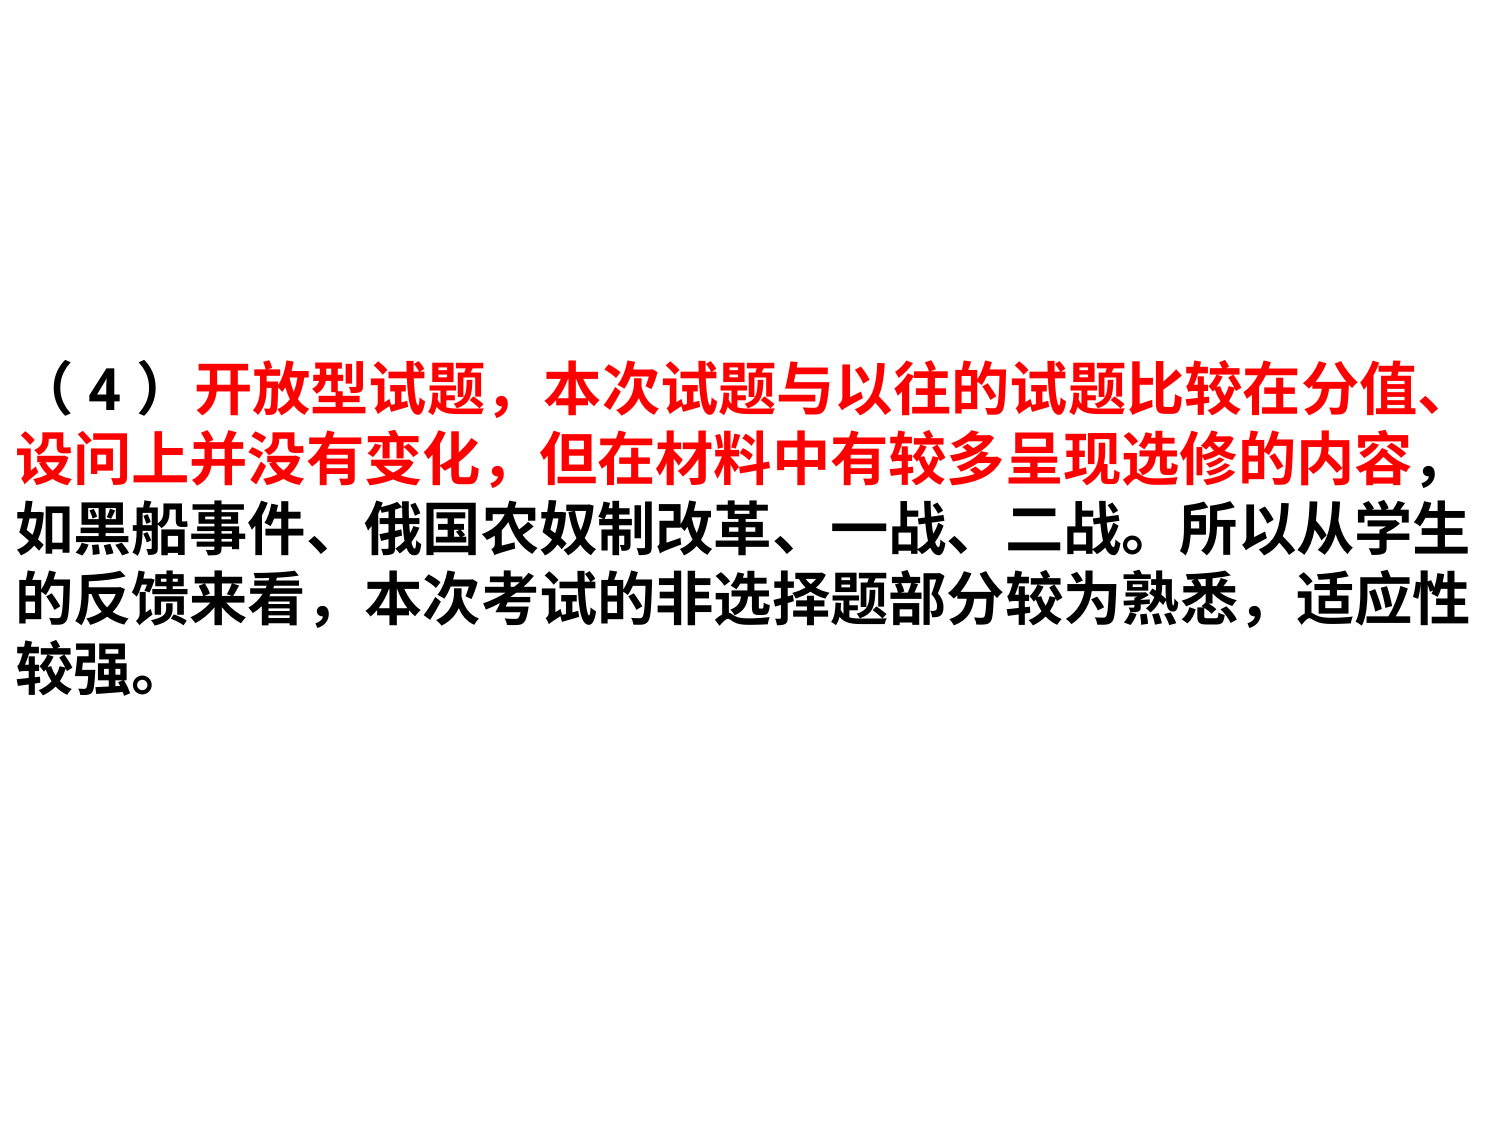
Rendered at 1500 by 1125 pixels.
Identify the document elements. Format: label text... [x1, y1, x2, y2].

title （4）开放型试题，本次试题与以往的试题比较在分值、设问上并没有变化，但在材料中有较多呈现选修的内容，如黑船事件、俄国农奴制改革、一战、二战。所以从学生的反馈来看，本次考试的非选择题部分较为熟悉，适应性较强。 [0, 0, 1500, 1125]
